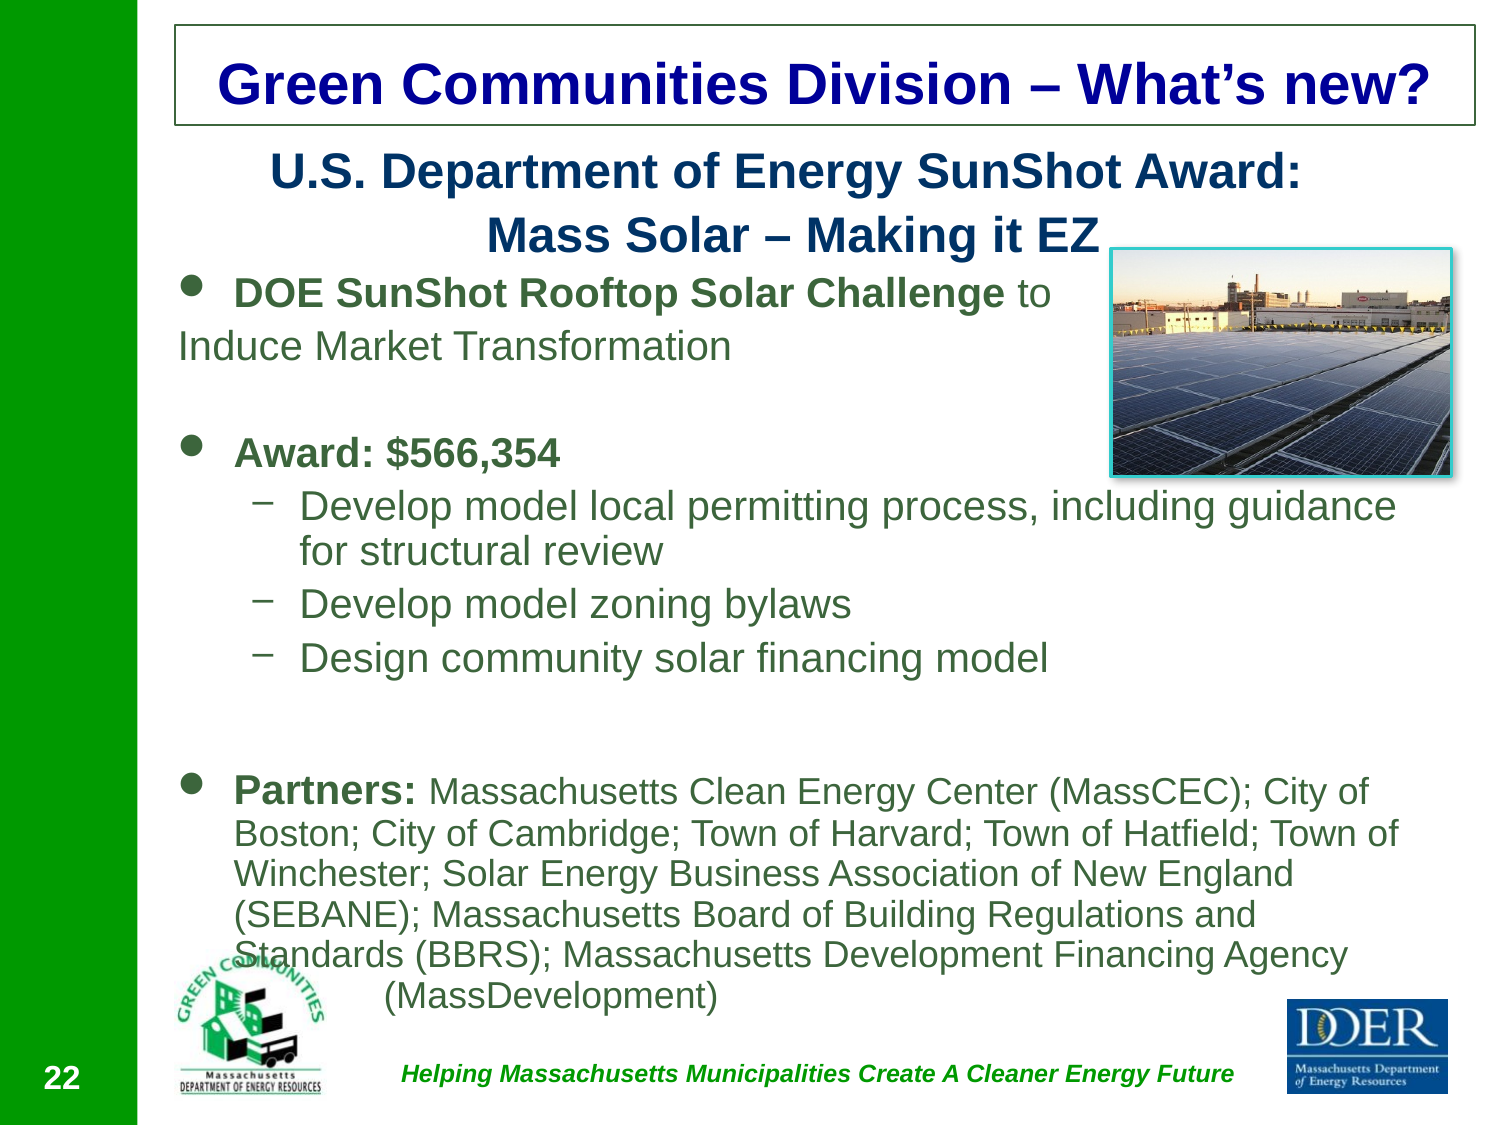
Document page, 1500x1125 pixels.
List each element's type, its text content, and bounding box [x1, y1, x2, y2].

picture [1112, 249, 1451, 476]
picture [174, 949, 327, 1101]
slide_number 22 [13, 1023, 111, 1105]
picture [1287, 999, 1448, 1094]
title Green Communities Division – What’s new? [174, 24, 1476, 126]
list U.S. Department of Energy SunShot Award: Mass Solar – Making it EZ DOE SunShot Rooftop Solar Challenge to Induce Market Transformation Award: $566,354 Develop model local permitting process, including guidance for structural review Develop model zoning bylaws Design community solar financing model Partners: Massachusetts Clean Energy Center (MassCEC); City of Boston; City of Cambridge; Town of Harvard; Town of Hatfield; Town of Winchester; Solar Energy Business Association of New England (SEBANE); Massachusetts Board of Building Regulations and Standards (BBRS); Massachusetts Development Financing Agency (MassDevelopment) [162, 137, 1425, 938]
